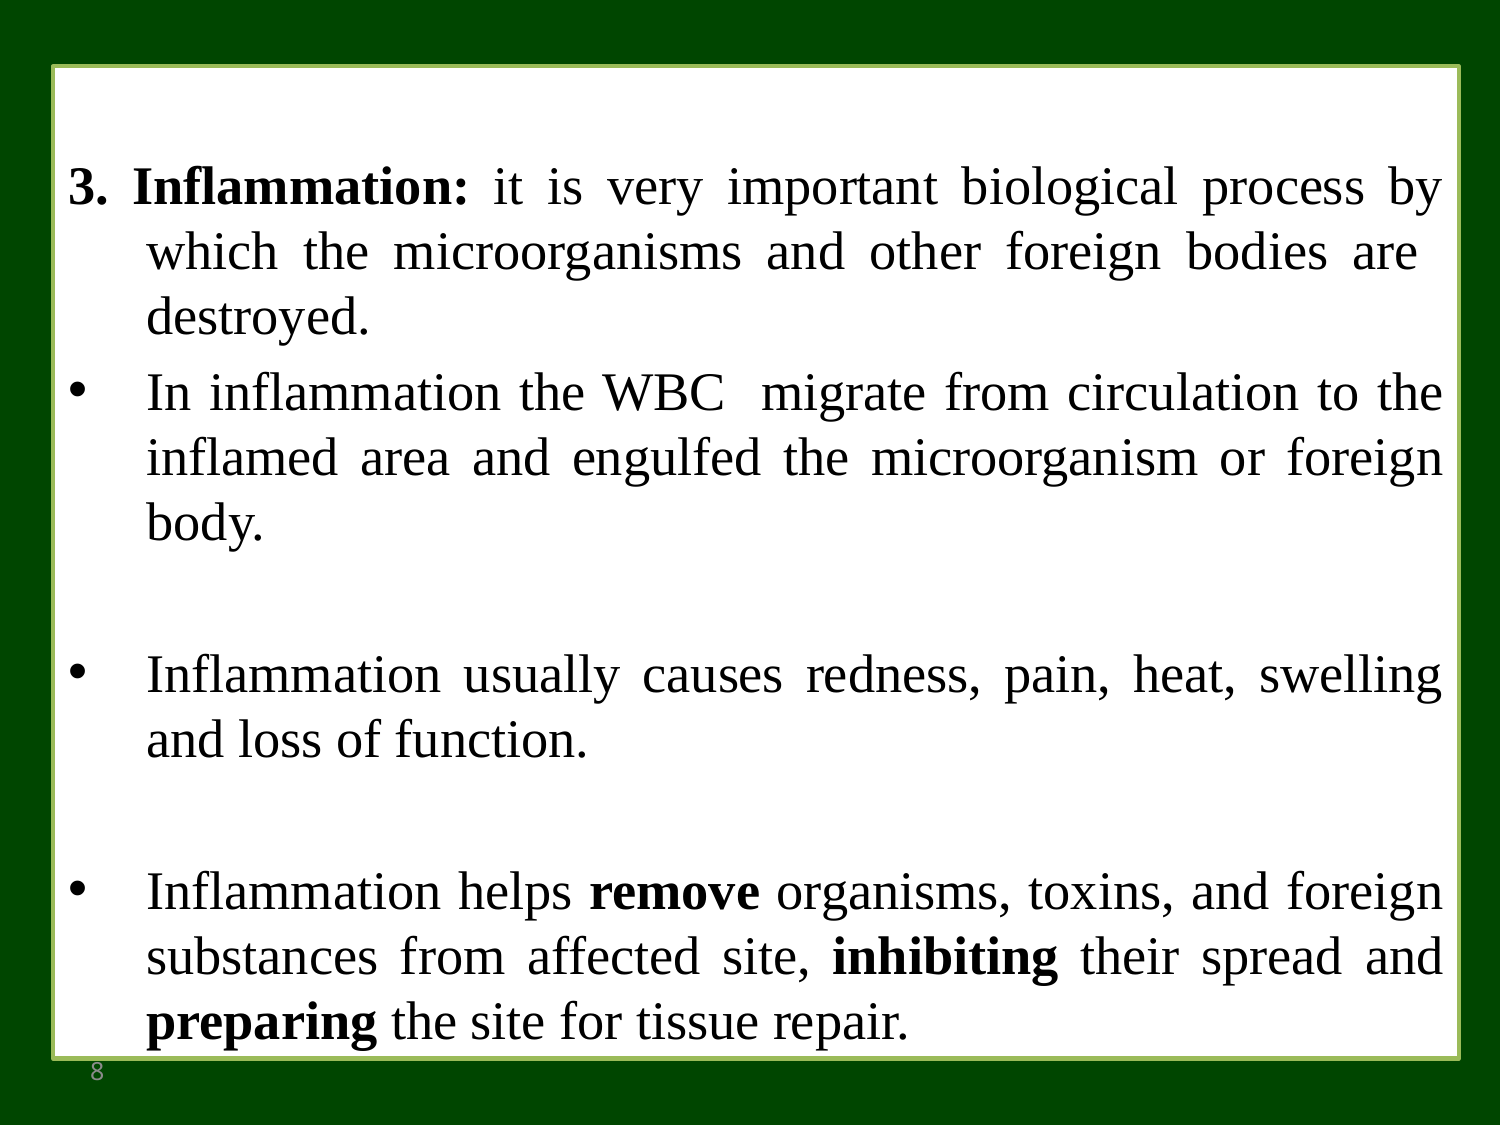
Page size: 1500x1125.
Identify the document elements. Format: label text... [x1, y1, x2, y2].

list 3. Inflammation: it is very important biological process by which the microorganisms and other foreign bodies are destroyed. In inflammation the WBC migrate from circulation to the inflamed area and engulfed the microorganism or foreign body. Inflammation usually causes redness, pain, heat, swelling and loss of function. Inflammation helps remove organisms, toxins, and foreign substances from affected site, inhibiting their spread and preparing the site for tissue repair. [51, 64, 1461, 1061]
slide_number 8 [75, 1042, 425, 1103]
